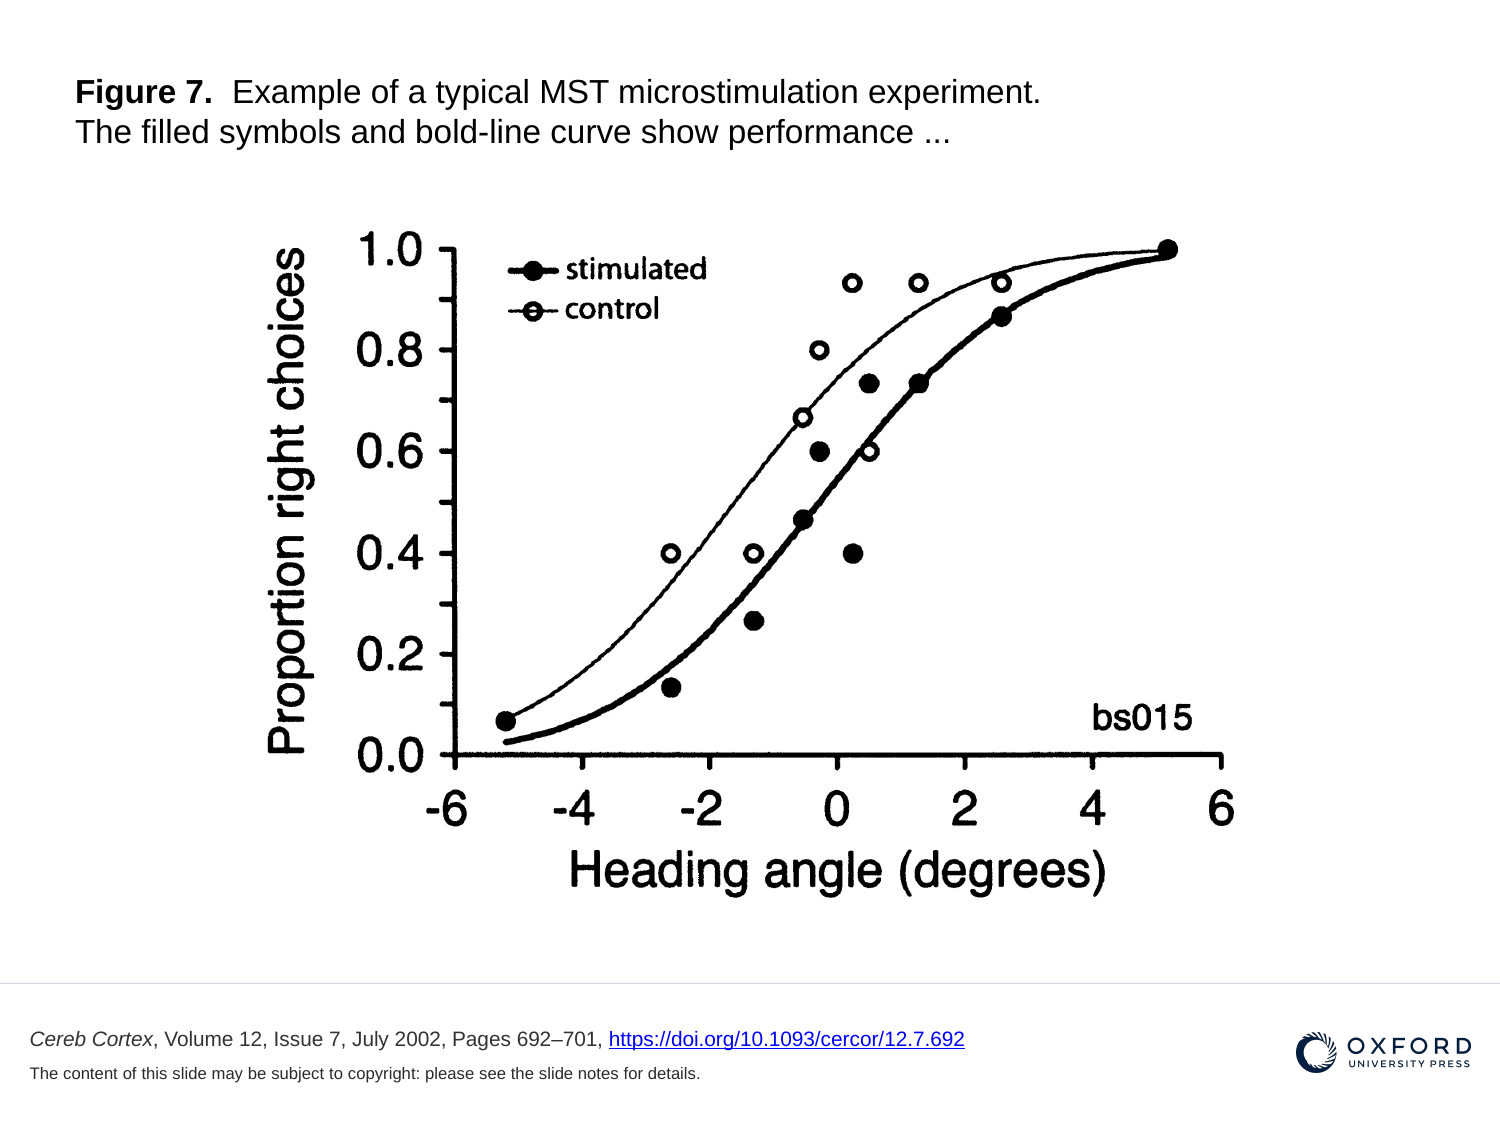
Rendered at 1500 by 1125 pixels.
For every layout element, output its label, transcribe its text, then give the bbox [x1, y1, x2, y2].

picture [262, 224, 1238, 905]
footer Cereb Cortex, Volume 12, Issue 7, July 2002, Pages 692–701, https://doi.org/10.1093/cercor/12.7.692 The content of this slide may be subject to copyright: please see the slide notes for details. [0, 983, 1260, 1125]
picture [1296, 1032, 1471, 1073]
title Figure 7. Example of a typical MST microstimulation experiment. The filled symbols and bold-line curve show performance ... [75, 69, 1078, 171]
